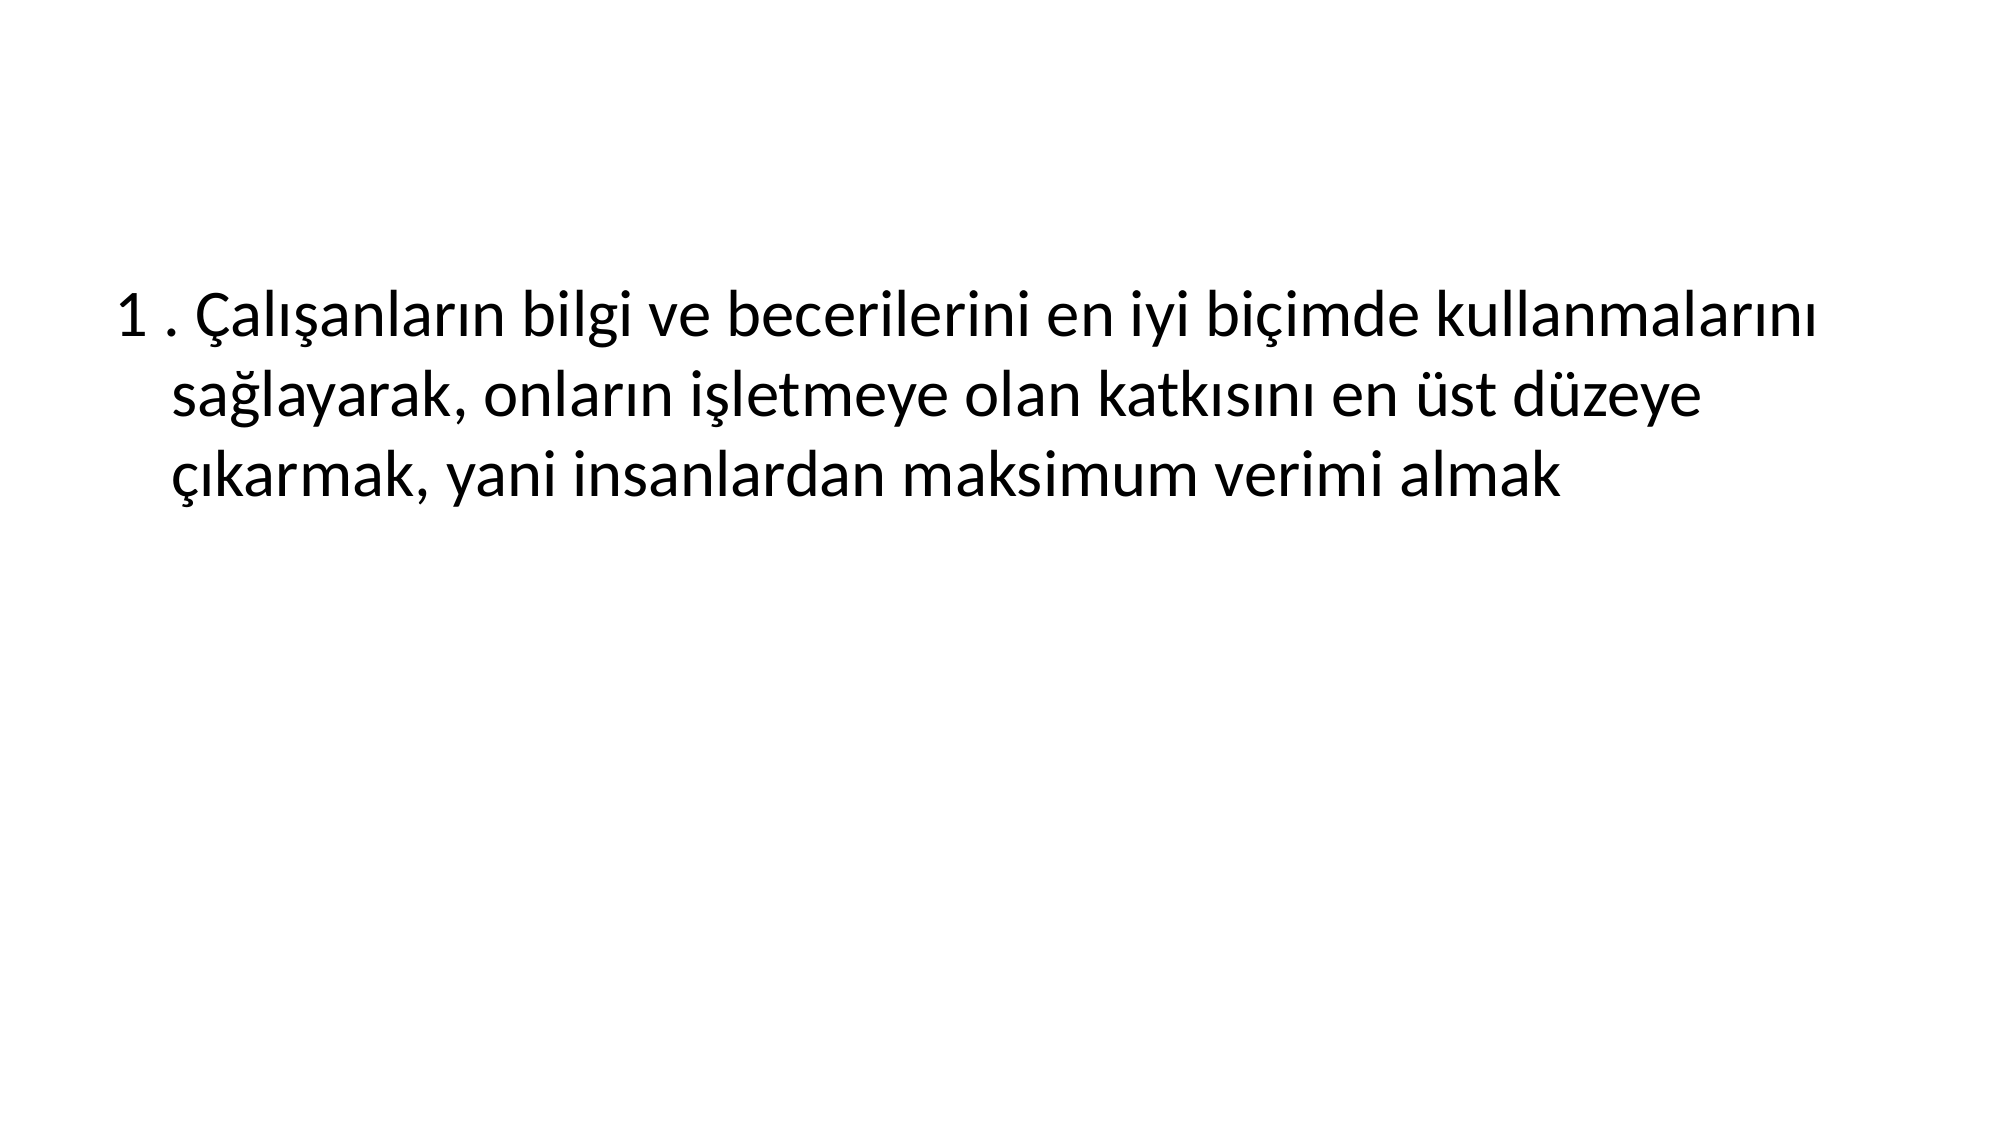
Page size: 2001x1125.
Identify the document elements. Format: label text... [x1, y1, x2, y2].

list 1 . Çalışanların bilgi ve becerilerini en iyi biçimde kullanmalarını sağlayarak, onların işletmeye olan katkısını en üst düzeye çıkarmak, yani insanlardan maksimum verimi almak [99, 262, 1900, 1005]
